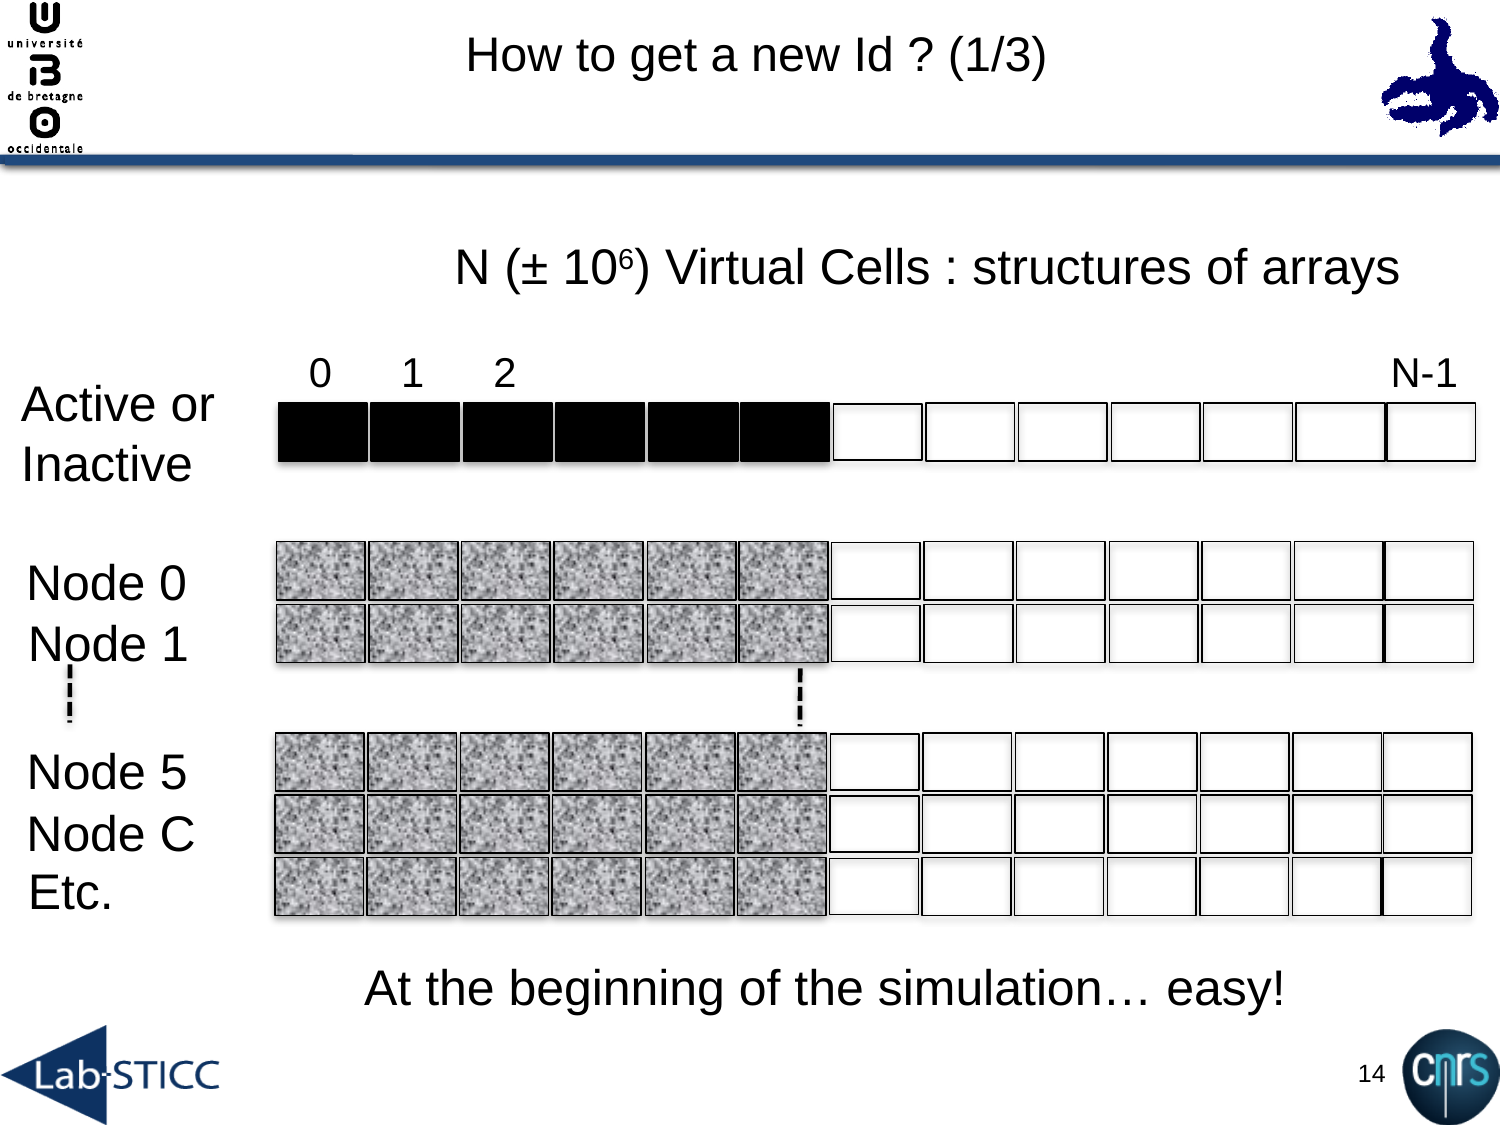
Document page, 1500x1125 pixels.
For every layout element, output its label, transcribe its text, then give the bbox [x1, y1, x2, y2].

title How to get a new Id ? (1/3) [182, 15, 1332, 147]
picture [0, 1025, 220, 1125]
picture [0, 0, 122, 154]
text_box At the beginning of the simulation… easy! [349, 947, 1316, 1023]
picture [1380, 15, 1500, 137]
picture [1402, 1029, 1500, 1125]
slide_number 14 [1265, 1042, 1401, 1103]
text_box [5, 226, 1500, 929]
